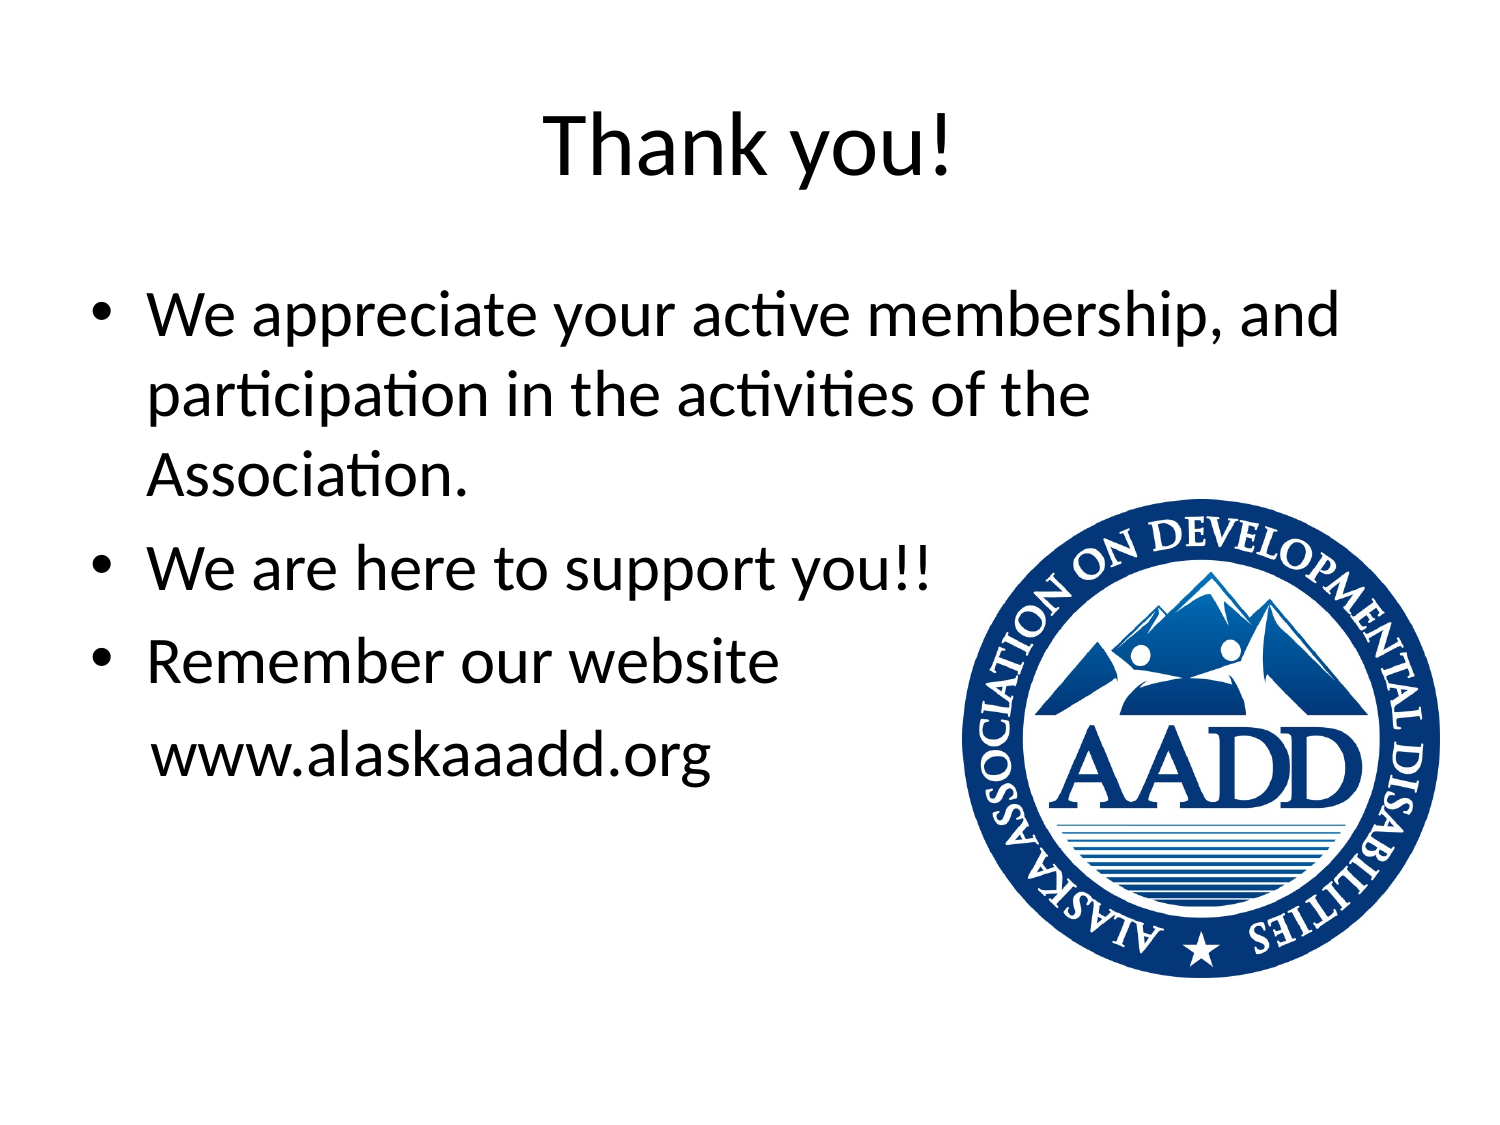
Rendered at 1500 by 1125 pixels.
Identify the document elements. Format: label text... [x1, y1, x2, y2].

picture [962, 499, 1440, 978]
list We appreciate your active membership, and participation in the activities of the Association. We are here to support you!! Remember our website www.alaskaaadd.org [75, 262, 1425, 1005]
title Thank you! [75, 45, 1425, 233]
